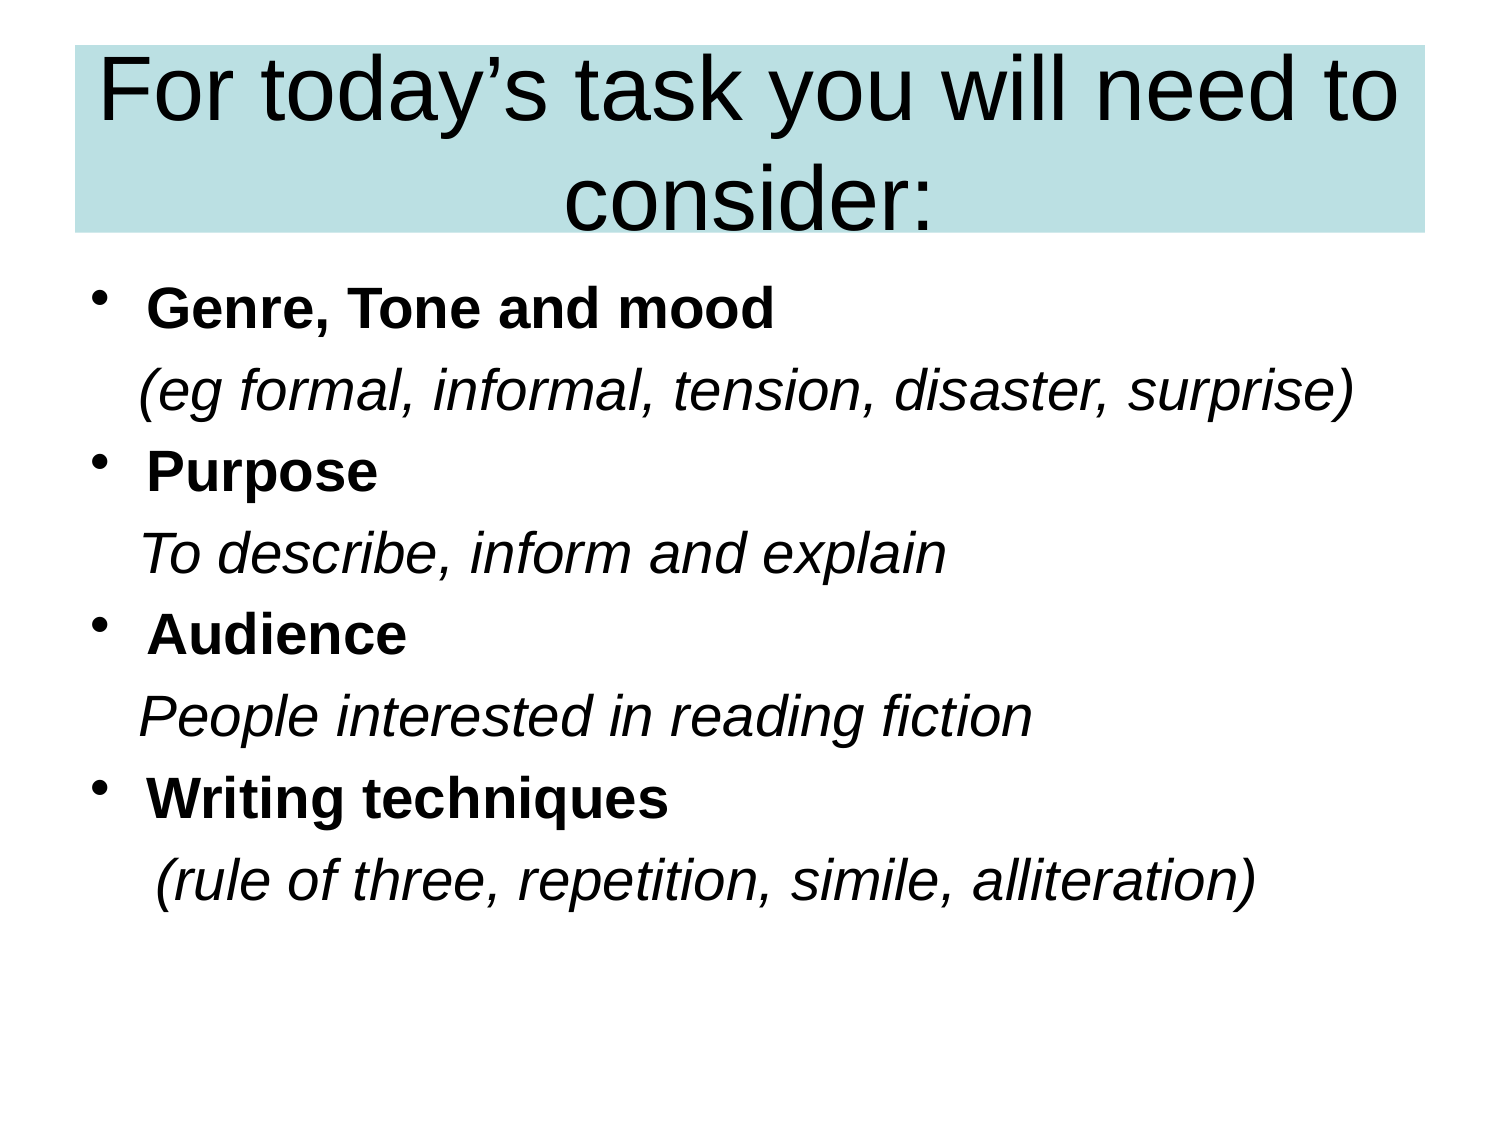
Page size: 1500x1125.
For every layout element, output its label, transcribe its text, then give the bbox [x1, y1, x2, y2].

list Genre, Tone and mood (eg formal, informal, tension, disaster, surprise) Purpose To describe, inform and explain Audience People interested in reading fiction Writing techniques (rule of three, repetition, simile, alliteration) [75, 262, 1425, 1005]
title For today’s task you will need to consider: [75, 45, 1425, 233]
